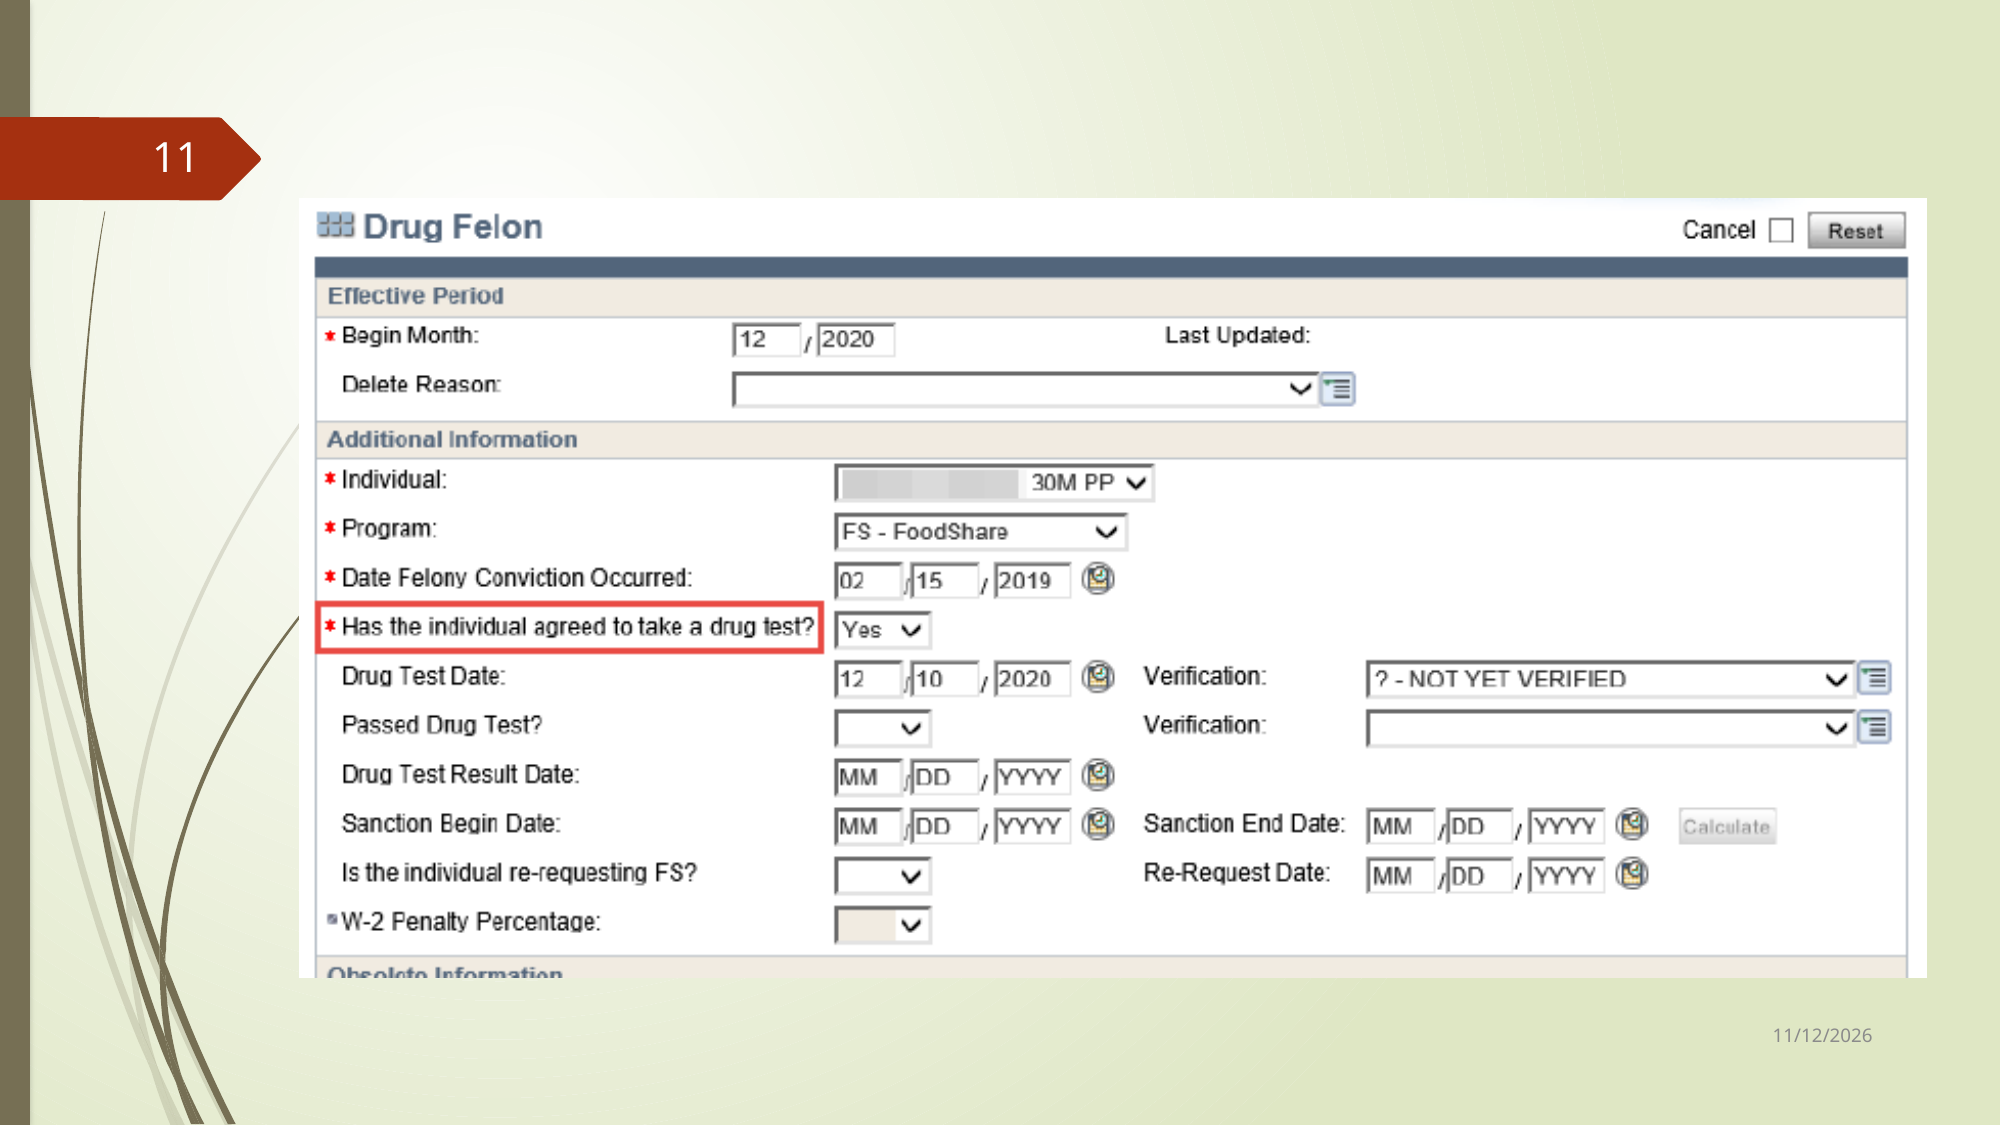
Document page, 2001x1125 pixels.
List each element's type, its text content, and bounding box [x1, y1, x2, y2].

picture [299, 198, 1927, 978]
slide_number 11 [87, 129, 216, 190]
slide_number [1699, 1005, 1888, 1067]
